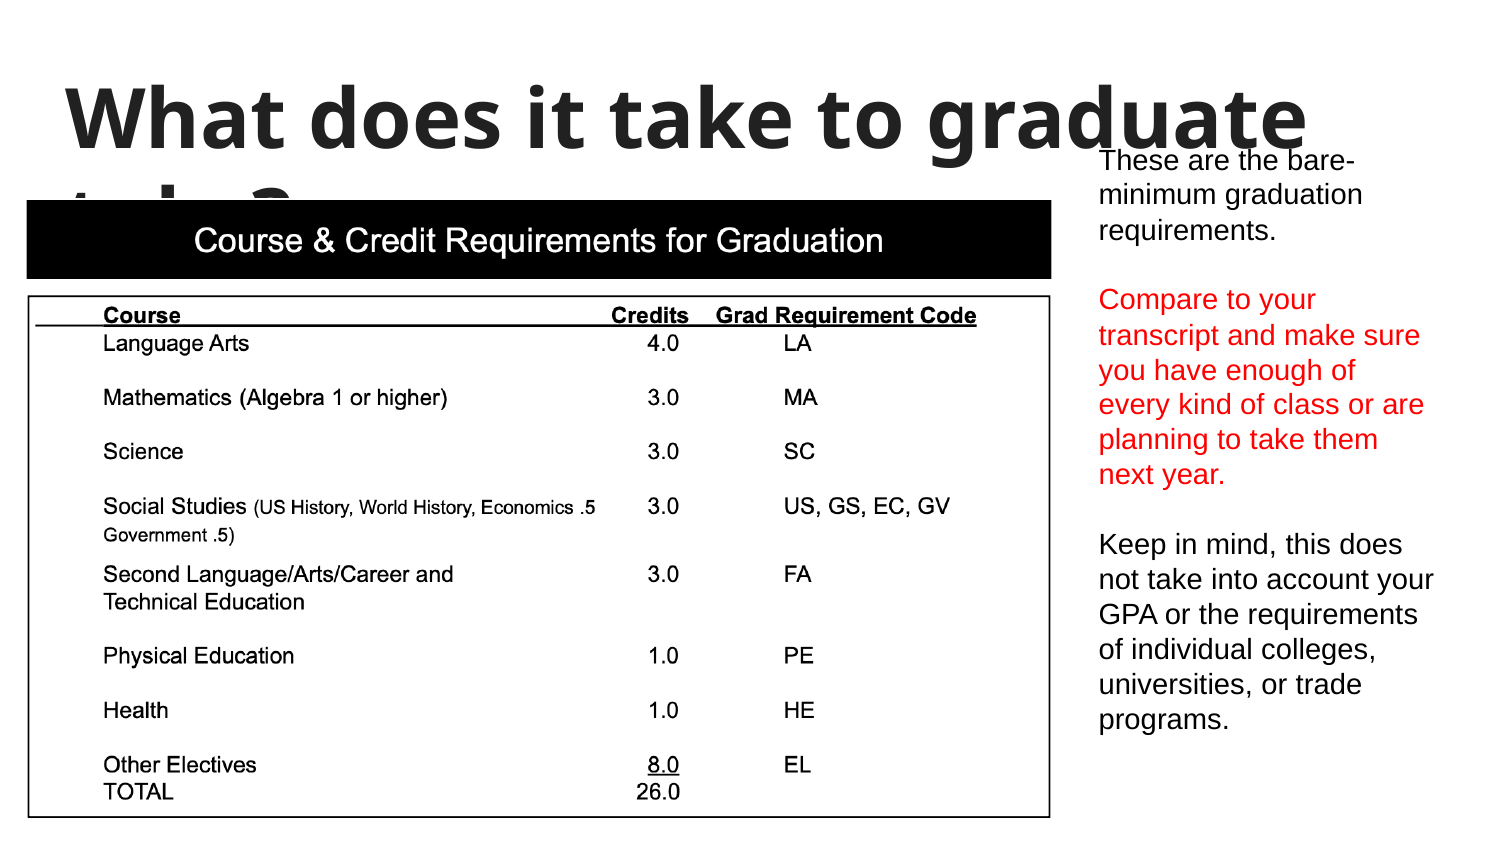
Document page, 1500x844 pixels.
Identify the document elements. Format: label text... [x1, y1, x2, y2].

picture [24, 198, 1052, 819]
text_box These are the bare-minimum graduation requirements. Compare to your transcript and make sure you have enough of every kind of class or are planning to take them next year. Keep in mind, this does not take into account your GPA or the requirements of individual colleges, universities, or trade programs. [1083, 125, 1451, 780]
title What does it take to graduate tuhs? [50, 50, 1451, 174]
